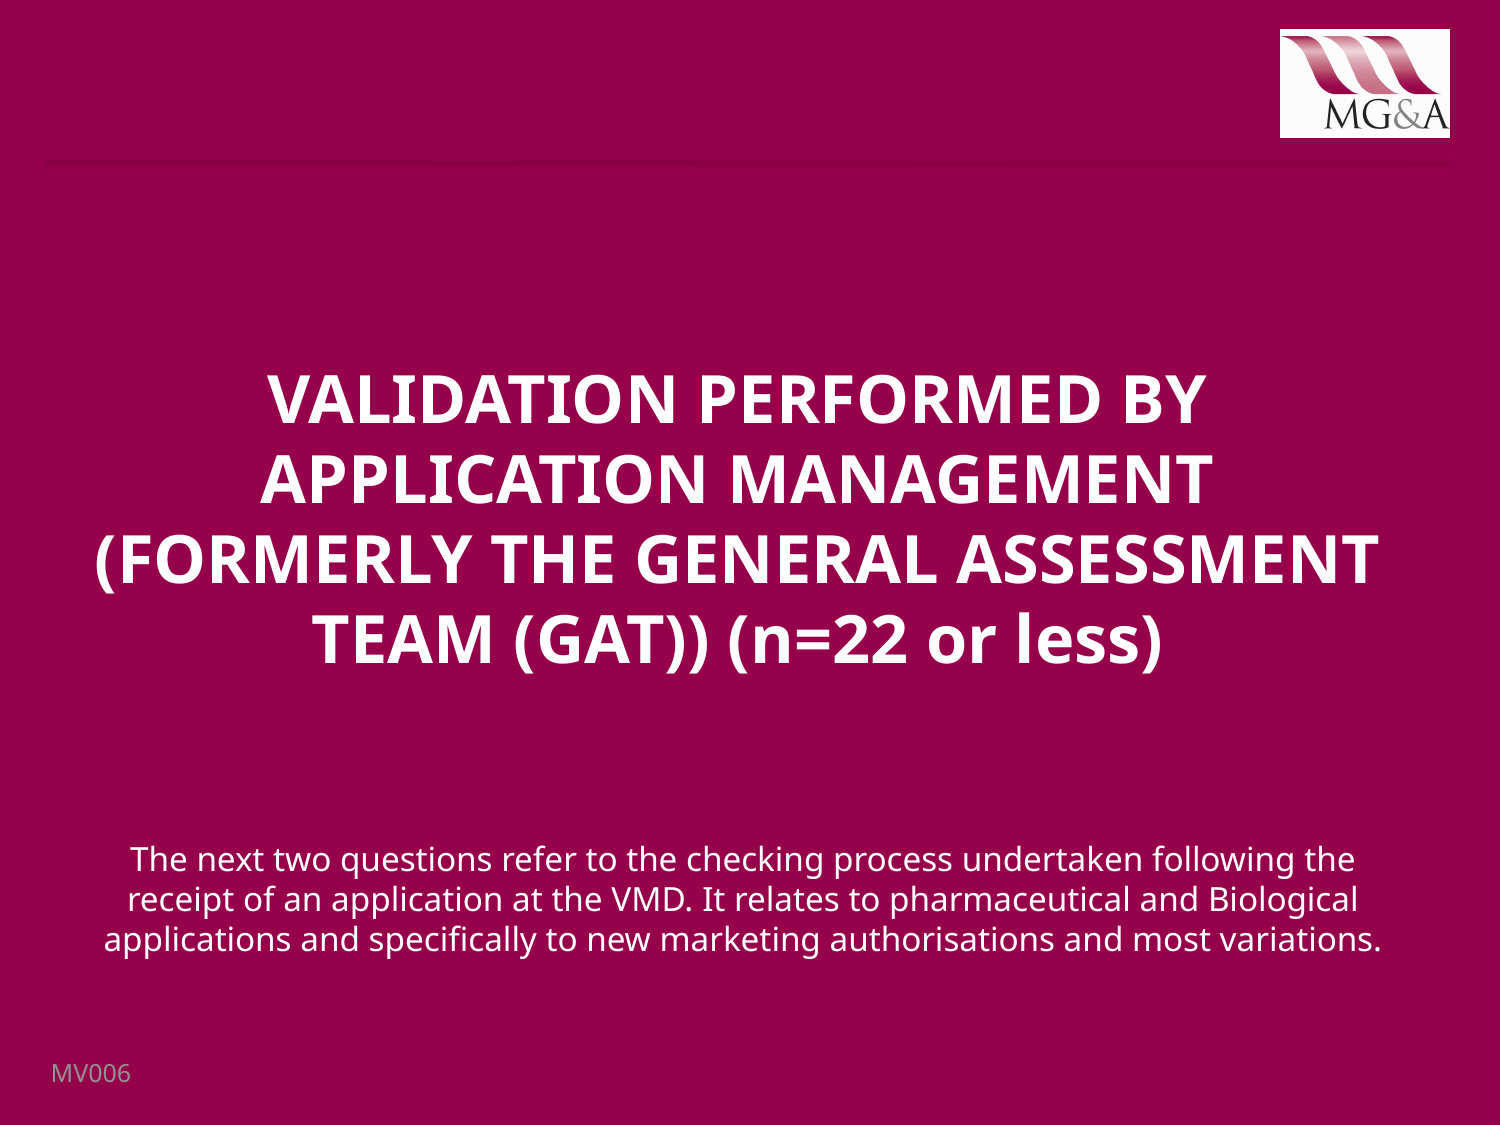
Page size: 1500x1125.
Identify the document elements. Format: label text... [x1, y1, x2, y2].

text_box Validation performed by Application Management (formerly the General Assessment Team (GAT)) (n=22 or less) [55, 349, 1421, 685]
text_box The next two questions refer to the checking process undertaken following the receipt of an application at the VMD. It relates to pharmaceutical and Biological applications and specifically to new marketing authorisations and most variations. [67, 831, 1421, 966]
picture [1280, 29, 1450, 138]
